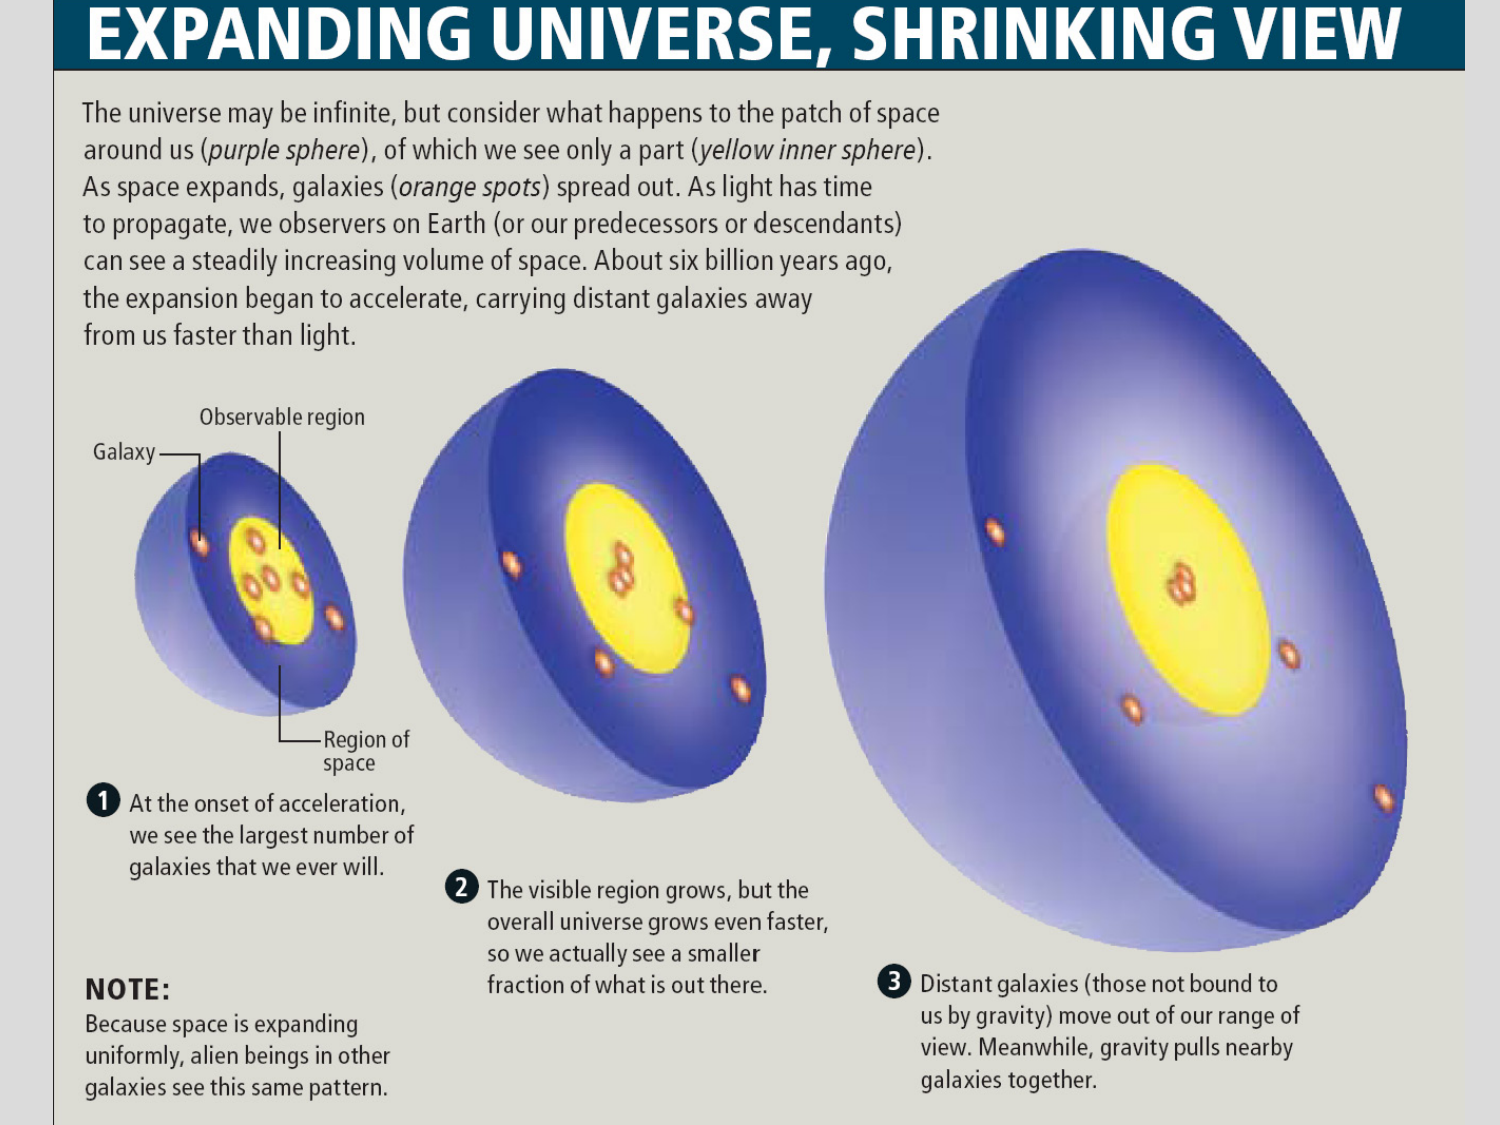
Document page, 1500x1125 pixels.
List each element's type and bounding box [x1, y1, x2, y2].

list [52, 0, 1465, 1125]
